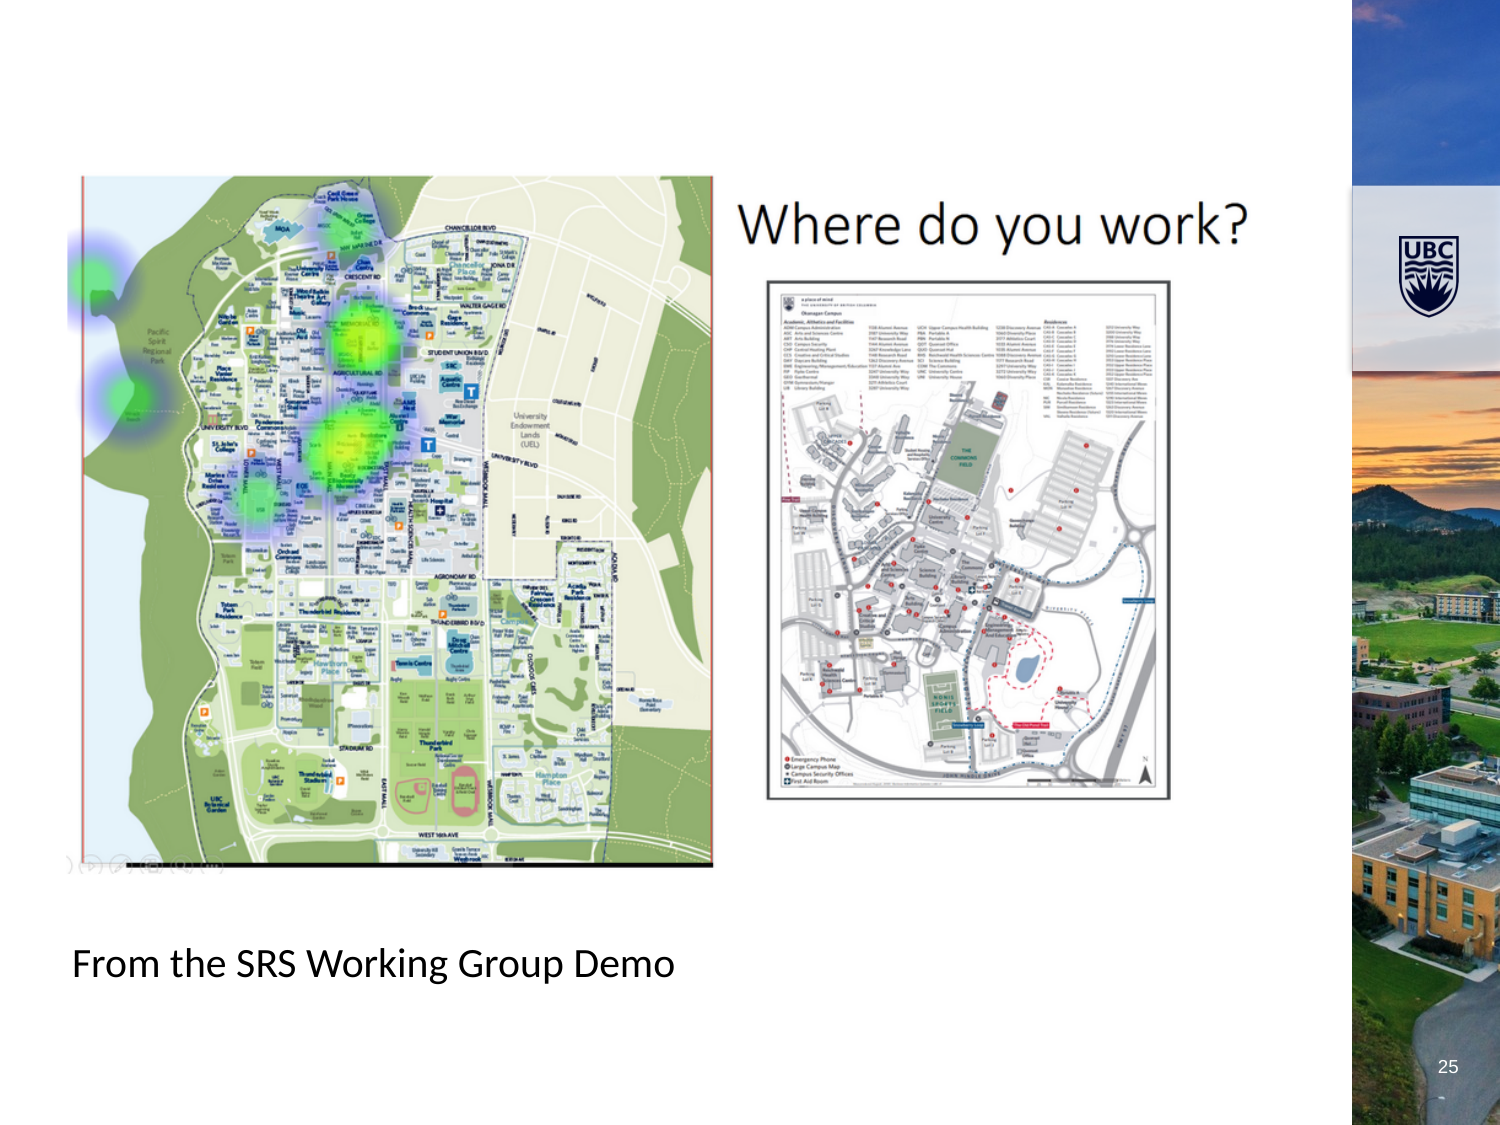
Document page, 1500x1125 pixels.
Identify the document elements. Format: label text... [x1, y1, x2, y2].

picture [1352, 0, 1500, 185]
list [0, 124, 1252, 890]
picture [1352, 372, 1500, 1125]
list From the SRS Working Group Demo [71, 920, 1329, 1042]
picture [1399, 236, 1459, 318]
